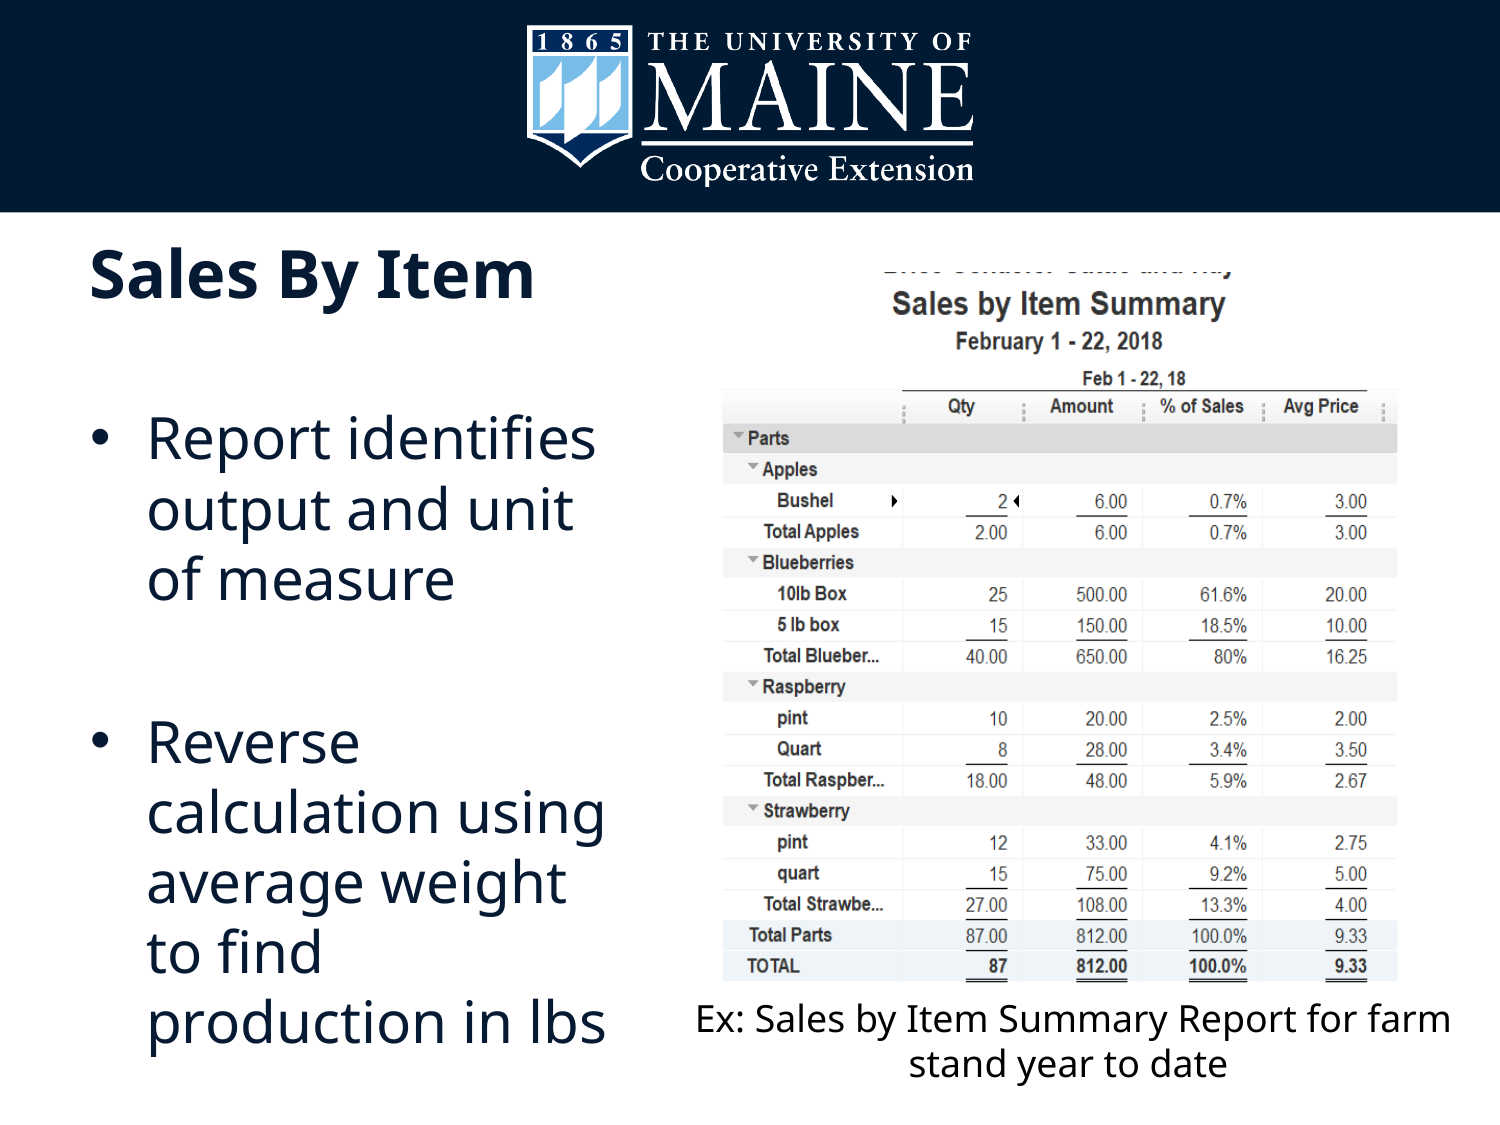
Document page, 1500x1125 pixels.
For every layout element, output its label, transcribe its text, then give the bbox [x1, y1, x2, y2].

text_box Ex: Sales by Item Summary Report for farm stand year to date [649, 987, 1498, 1125]
list Report identifies output and unit of measure Reverse calculation using average weight to find production in lbs [75, 313, 625, 1005]
title Sales By Item [75, 224, 650, 313]
picture [649, 272, 1436, 1006]
